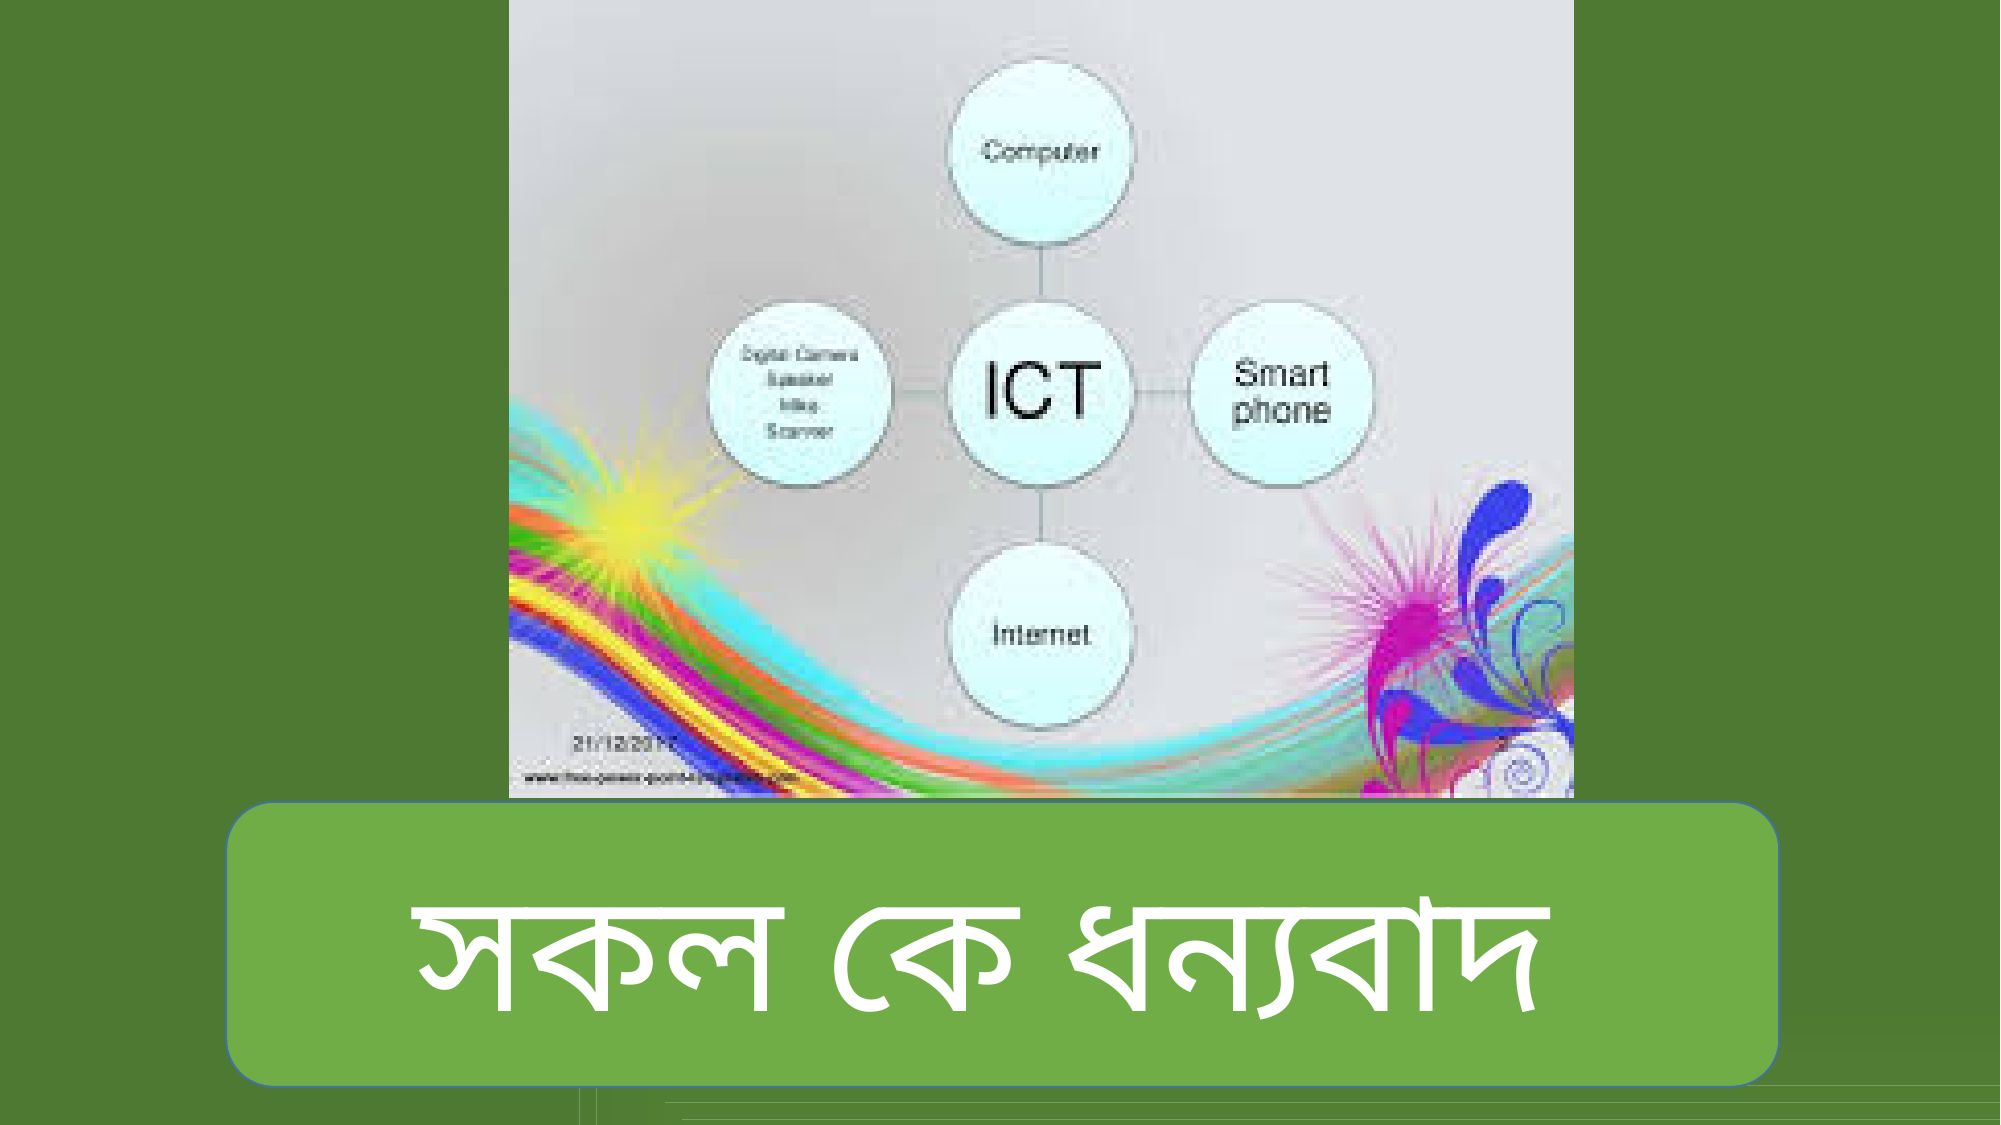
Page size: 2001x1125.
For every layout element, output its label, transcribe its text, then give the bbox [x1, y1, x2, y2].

picture [509, 0, 1574, 798]
text_box সকল কে ধন্যবাদ [225, 800, 1781, 1088]
